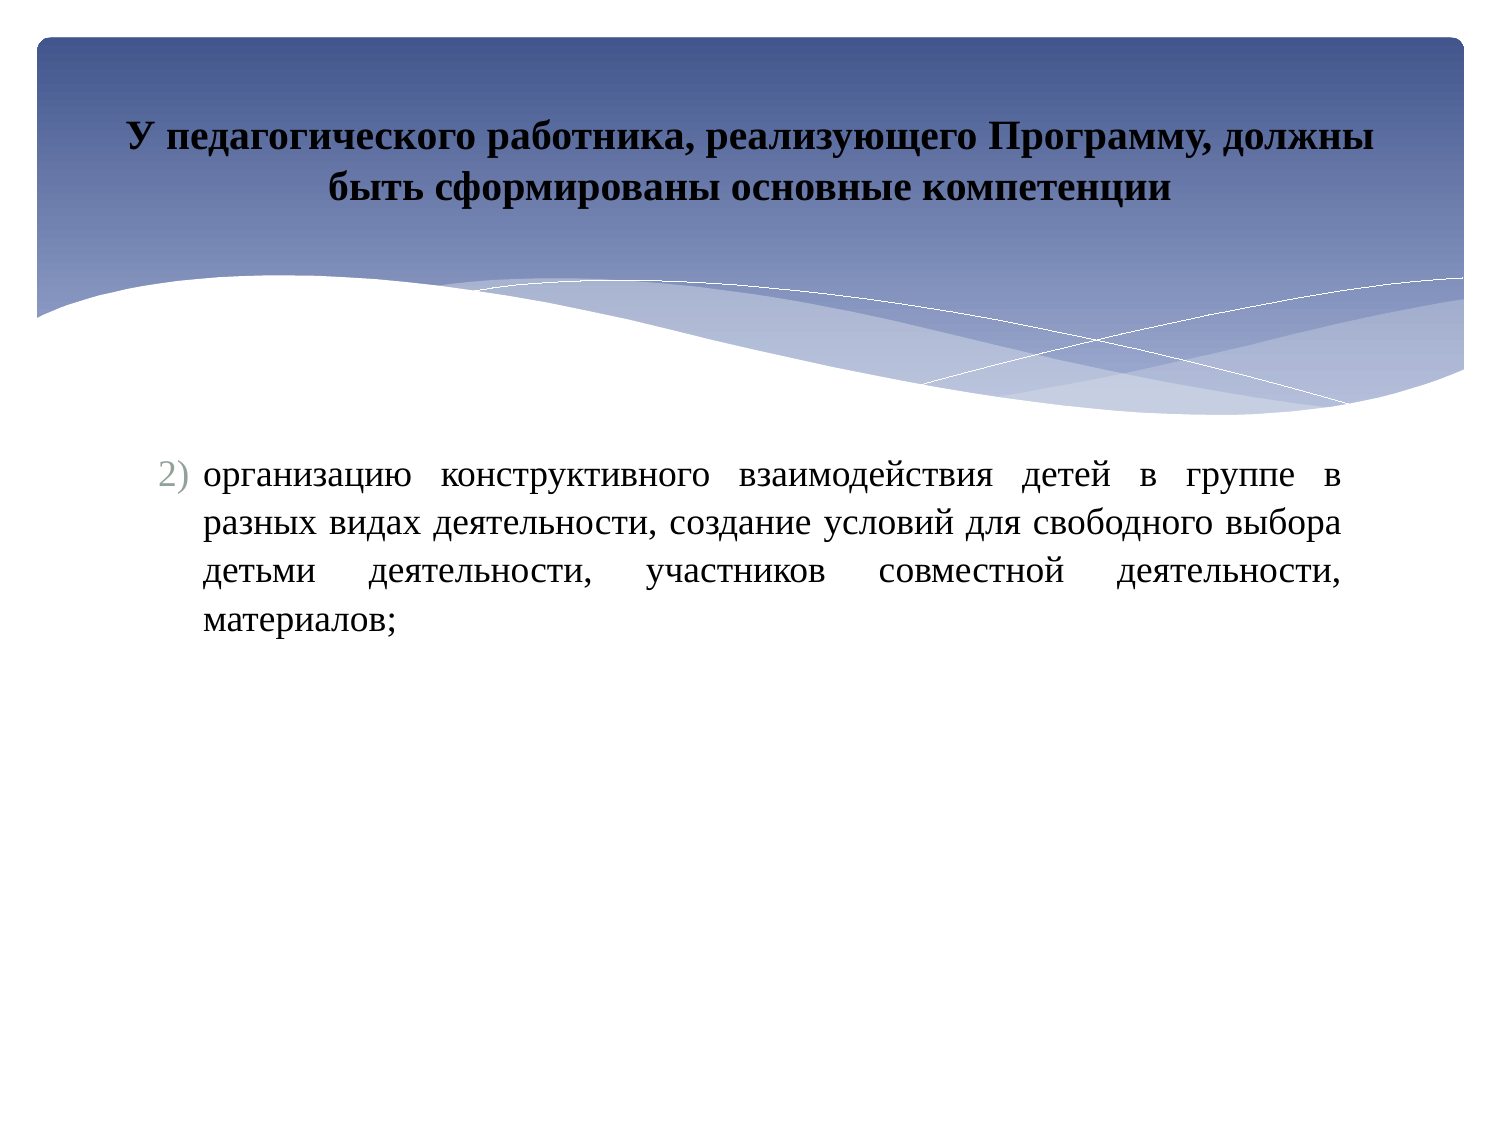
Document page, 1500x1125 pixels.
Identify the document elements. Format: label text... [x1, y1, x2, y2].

title У педагогического работника, реализующего Программу, должны быть сформированы основные компетенции [75, 55, 1425, 261]
list организацию конструктивного взаимодействия детей в группе в разных видах деятельности, создание условий для свободного выбора детьми деятельности, участников совместной деятельности, материалов; [143, 438, 1359, 1005]
